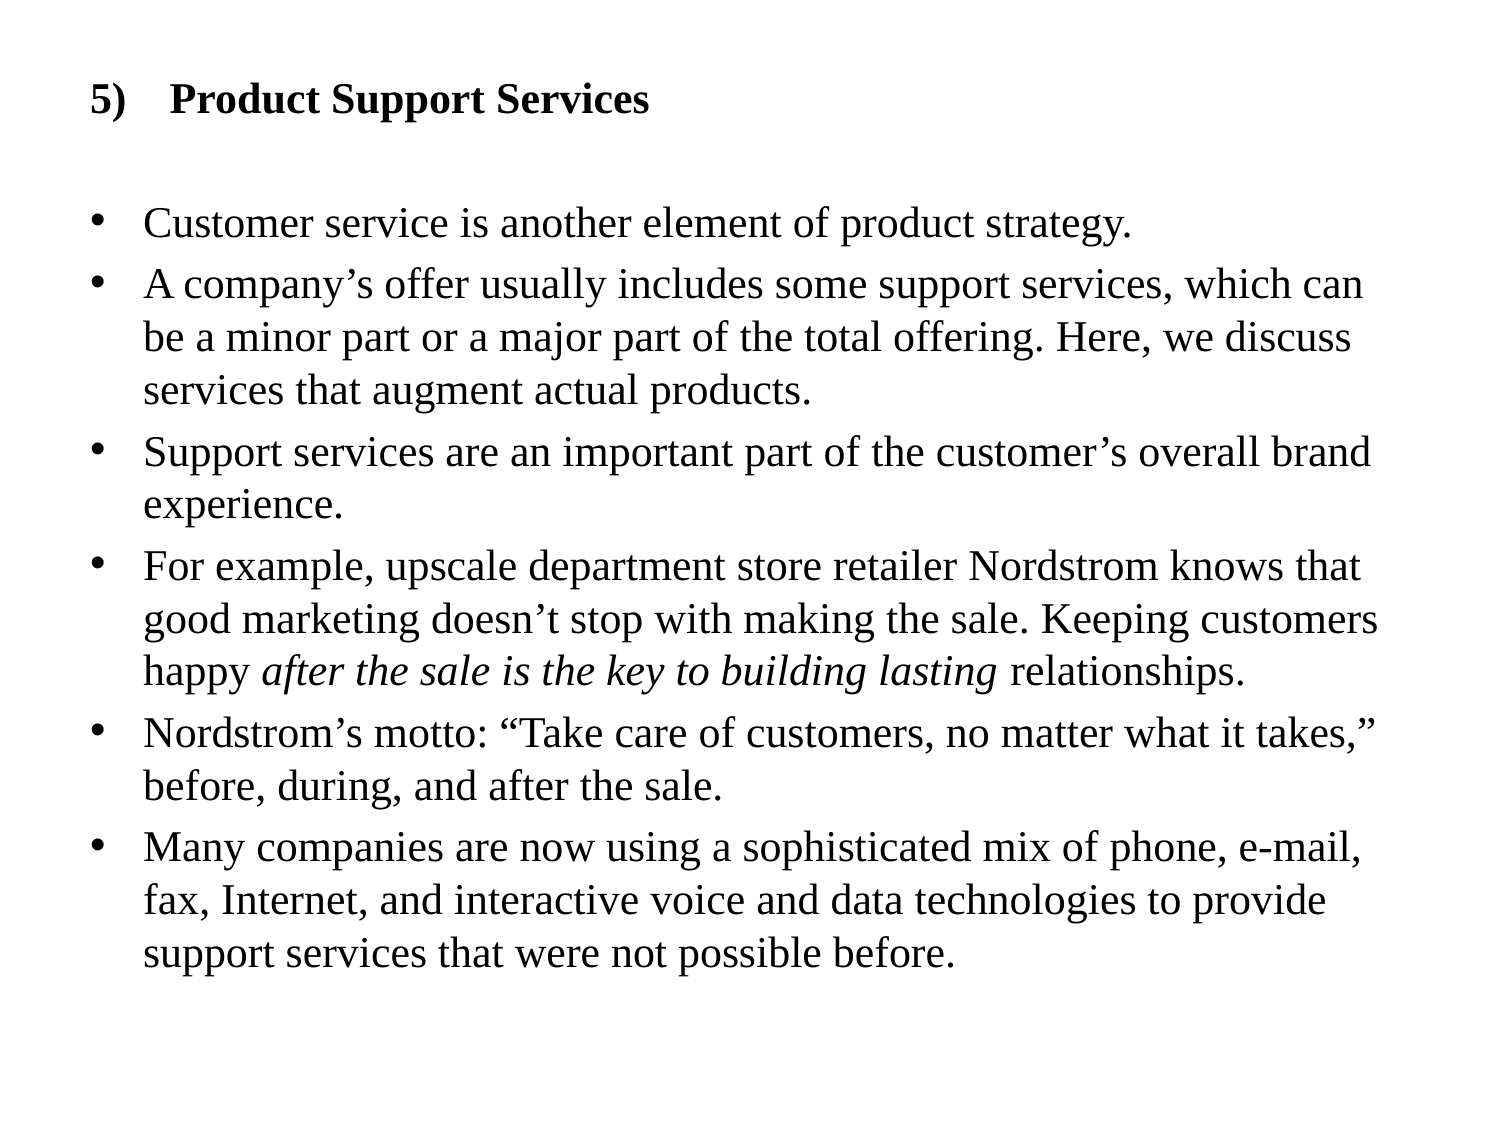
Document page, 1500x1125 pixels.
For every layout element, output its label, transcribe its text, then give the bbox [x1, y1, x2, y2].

list Product Support Services Customer service is another element of product strategy. A company’s offer usually includes some support services, which can be a minor part or a major part of the total offering. Here, we discuss services that augment actual products. Support services are an important part of the customer’s overall brand experience. For example, upscale department store retailer Nordstrom knows that good marketing doesn’t stop with making the sale. Keeping customers happy after the sale is the key to building lasting relationships. Nordstrom’s motto: “Take care of customers, no matter what it takes,” before, during, and after the sale. Many companies are now using a sophisticated mix of phone, e-mail, fax, Internet, and interactive voice and data technologies to provide support services that were not possible before. [75, 62, 1425, 1005]
